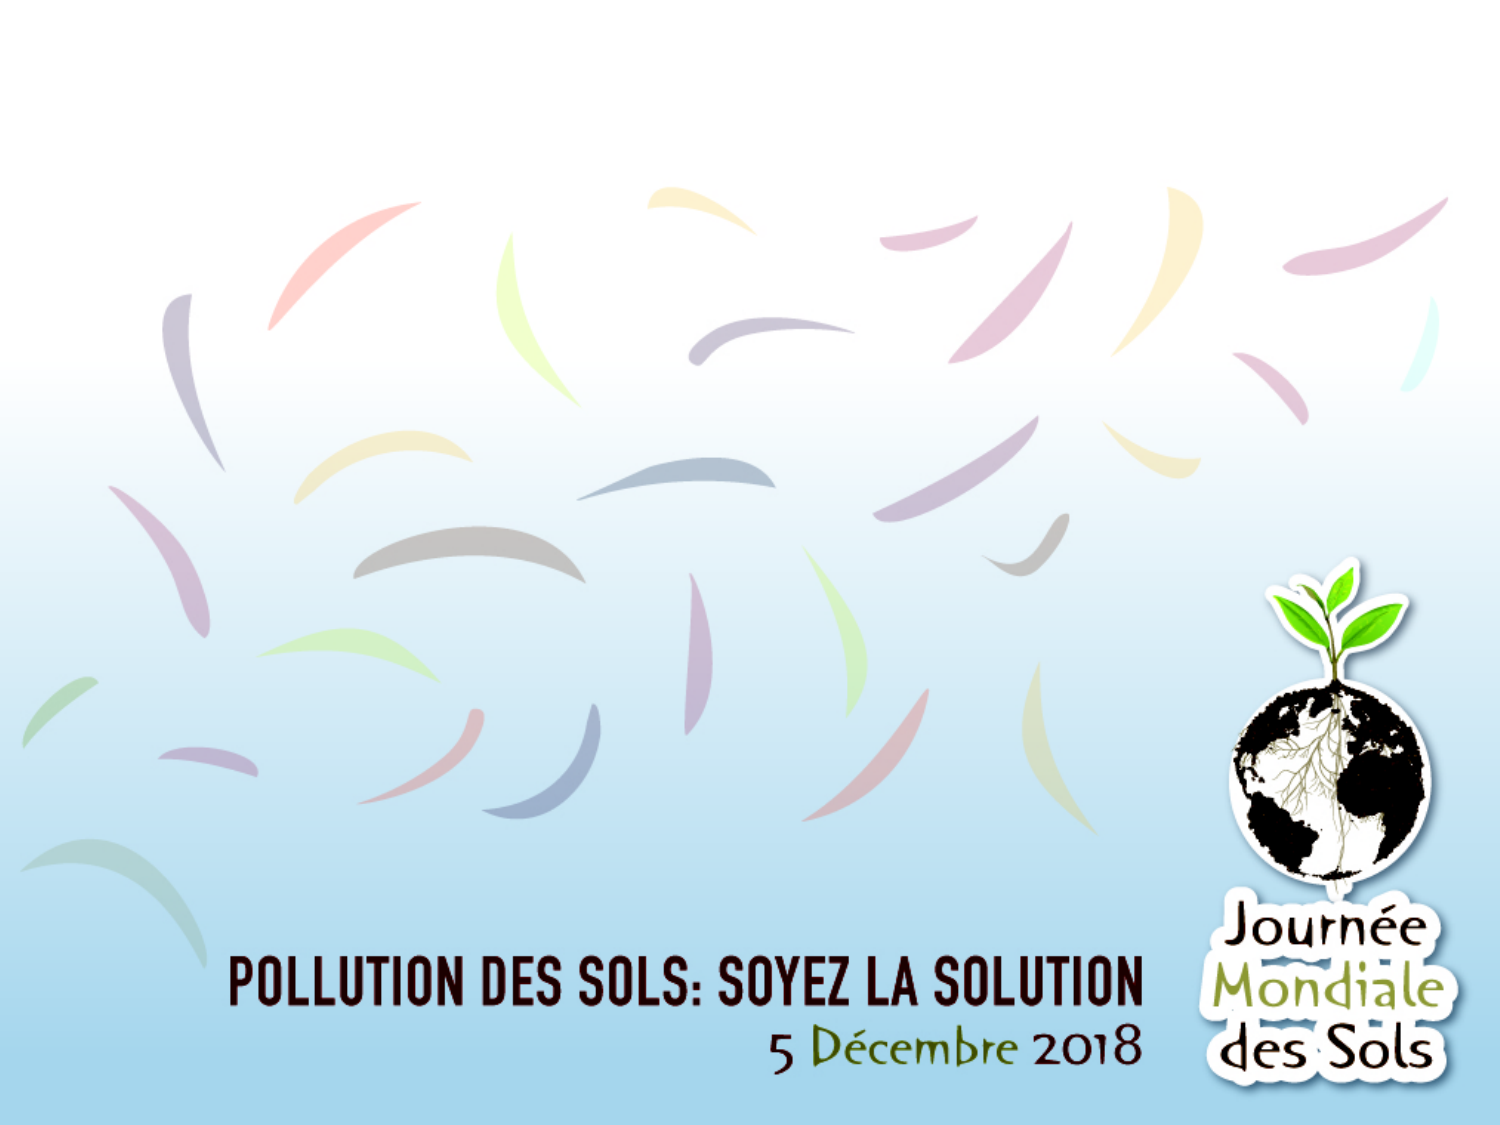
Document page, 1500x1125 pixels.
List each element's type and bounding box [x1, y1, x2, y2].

list [0, 0, 1500, 1125]
